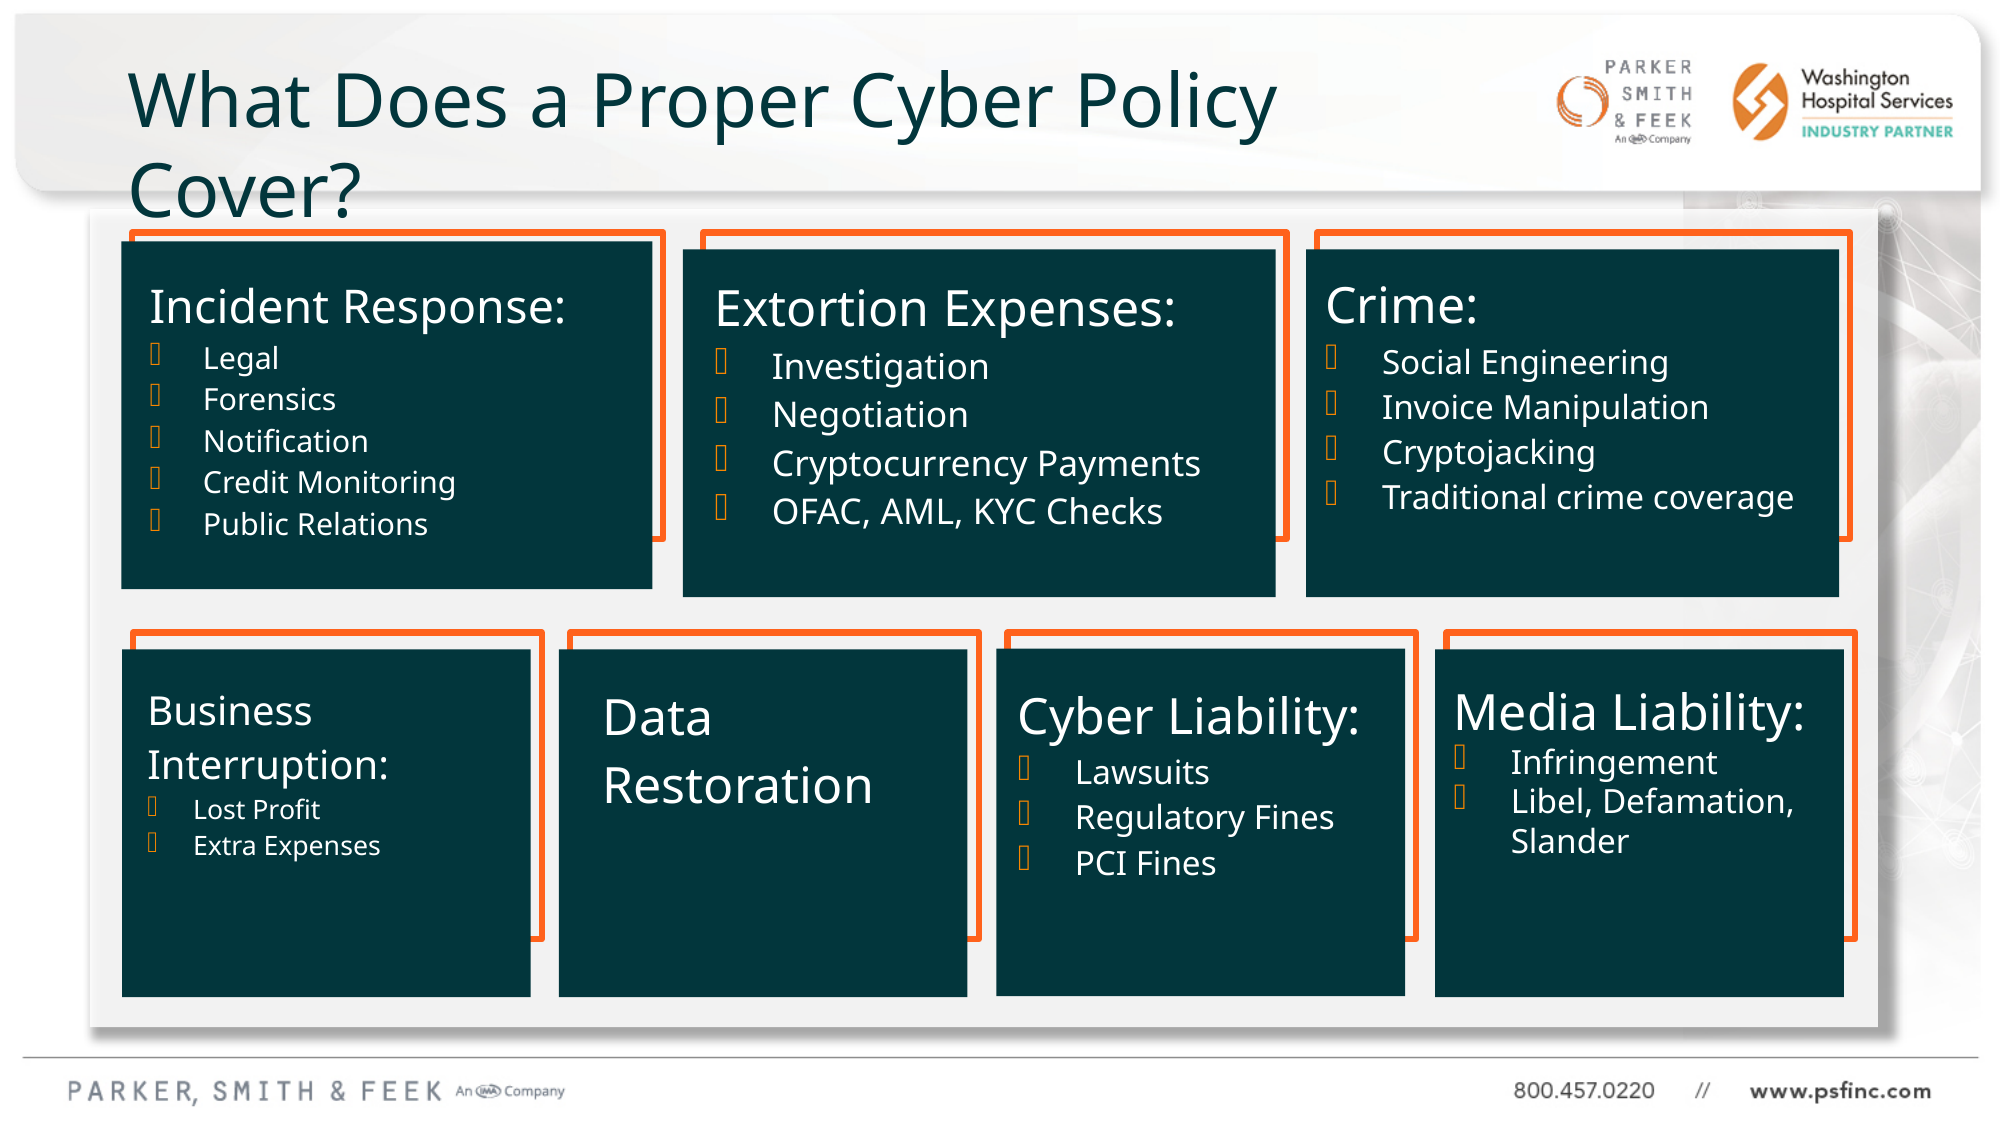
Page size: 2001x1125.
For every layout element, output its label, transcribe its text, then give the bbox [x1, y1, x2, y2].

text_box Media Liability: Infringement Libel, Defamation, Slander [1438, 673, 1856, 975]
text_box [122, 649, 531, 998]
text_box [121, 241, 653, 590]
text_box Business Interruption: Lost Profit Extra Expenses [132, 674, 538, 872]
text_box [996, 648, 1406, 997]
text_box Extortion Expenses: Investigation Negotiation Cryptocurrency Payments OFAC, AML, KYC Checks [699, 265, 1307, 641]
text_box Cyber Liability: Lawsuits Regulatory Fines PCI Fines [1002, 673, 1404, 1017]
text_box [682, 249, 1276, 598]
text_box [130, 230, 665, 541]
text_box [701, 230, 1289, 265]
title What Does a Proper Cyber Policy Cover? [112, 44, 1533, 168]
text_box [1306, 249, 1840, 598]
picture [0, 0, 2001, 1125]
text_box Crime: Social Engineering Invoice Manipulation Cryptojacking Traditional crime coverage [1309, 262, 1911, 633]
text_box [558, 649, 968, 998]
text_box Incident Response: Legal Forensics Notification Credit Monitoring Public Relations [134, 265, 648, 555]
text_box [1435, 649, 1844, 998]
text_box [1005, 630, 1418, 941]
text_box [568, 630, 981, 674]
text_box [1444, 630, 1857, 941]
text_box [89, 208, 1879, 1028]
text_box Data Restoration [587, 674, 982, 897]
text_box [1315, 230, 1852, 262]
text_box [968, 897, 981, 941]
text_box [131, 630, 544, 941]
